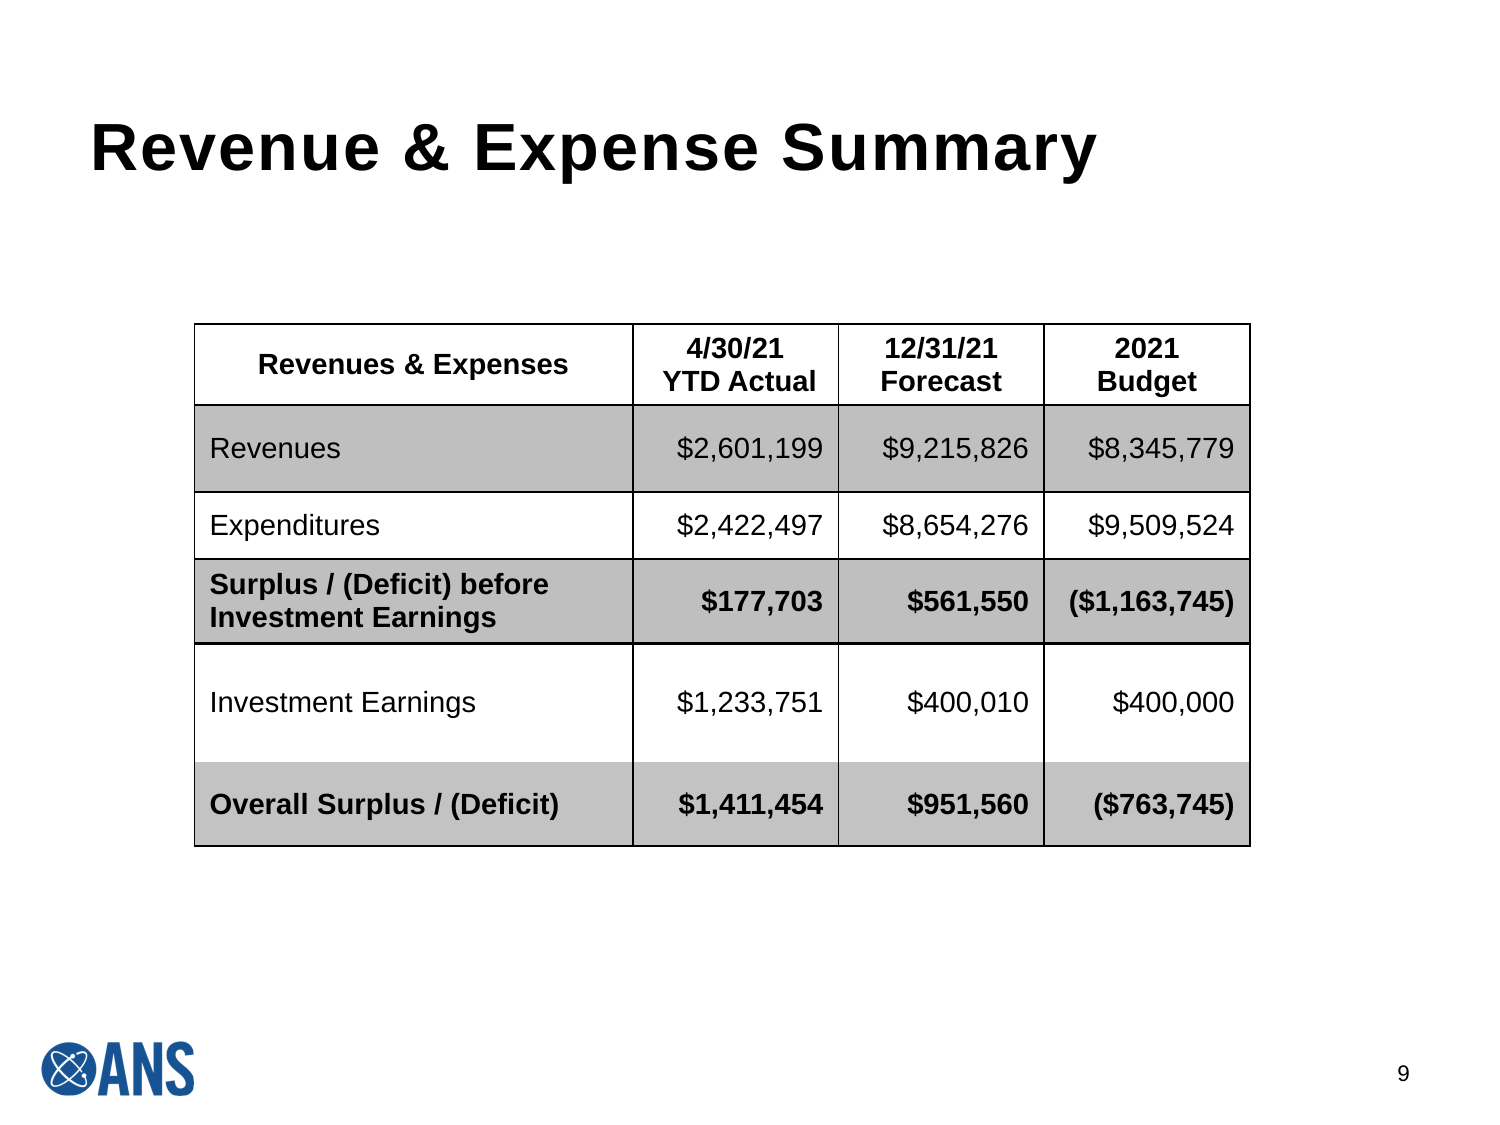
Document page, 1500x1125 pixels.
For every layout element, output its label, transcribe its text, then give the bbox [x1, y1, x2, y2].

table_cell $9,509,524 [1045, 493, 1249, 558]
table_cell $2,601,199 [634, 406, 838, 491]
table_cell $8,345,779 [1045, 406, 1249, 491]
table_cell $8,654,276 [839, 493, 1043, 558]
table_header 12/31/21 Forecast [839, 325, 1043, 404]
table_cell $9,215,826 [839, 406, 1043, 491]
table_cell Revenues [195, 406, 632, 491]
table_cell $2,422,497 [634, 493, 838, 558]
text_box Revenue & Expense Summary [75, 96, 1179, 192]
table_cell $400,000 [1045, 645, 1249, 762]
table_cell Overall Surplus / (Deficit) [195, 762, 632, 845]
table_cell ($1,163,745) [1045, 560, 1249, 642]
table_header 2021 Budget [1045, 325, 1249, 404]
table_cell $400,010 [839, 645, 1043, 762]
table_cell Expenditures [195, 493, 632, 558]
table_header Revenues & Expenses [195, 325, 632, 404]
table_cell $561,550 [839, 560, 1043, 642]
table_cell $1,411,454 [634, 762, 838, 845]
table_header 4/30/21 YTD Actual [634, 325, 838, 404]
table_cell Surplus / (Deficit) before Investment Earnings [195, 560, 632, 642]
table_cell $1,233,751 [634, 645, 838, 762]
table_cell ($763,745) [1045, 762, 1249, 845]
picture [41, 1041, 194, 1096]
slide_number 9 [1074, 1042, 1425, 1103]
table_cell $951,560 [839, 762, 1043, 845]
table_cell $177,703 [634, 560, 838, 642]
table_cell Investment Earnings [195, 645, 632, 762]
